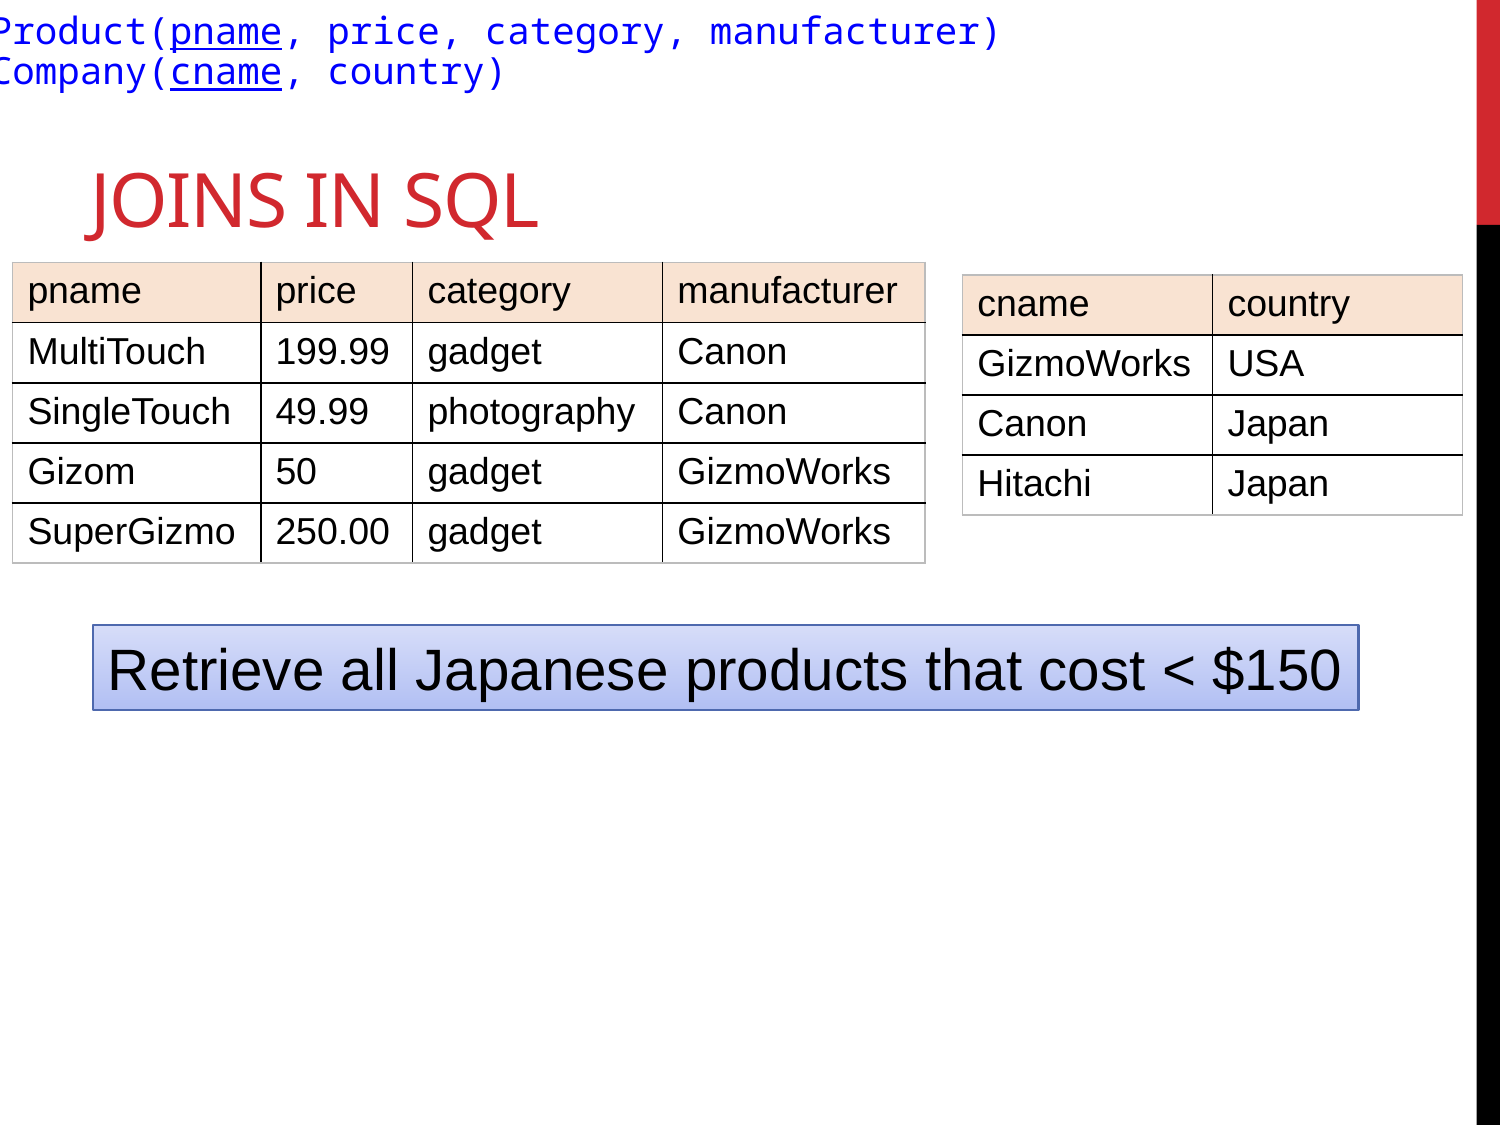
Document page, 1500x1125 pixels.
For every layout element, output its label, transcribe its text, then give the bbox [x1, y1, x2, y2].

table_cell Canon [963, 396, 1212, 454]
table_cell 50 [262, 444, 412, 502]
table_cell USA [1213, 336, 1462, 394]
table_header category [413, 263, 662, 322]
title Joins in SQL [75, 25, 1025, 250]
table_cell Hitachi [963, 456, 1212, 514]
table_cell Gizom [13, 444, 260, 502]
table_cell GizmoWorks [963, 336, 1212, 394]
table_cell gadget [413, 444, 662, 502]
table_cell gadget [413, 323, 662, 382]
table_header country [1213, 276, 1462, 334]
table_cell 250.00 [262, 504, 412, 562]
table_header price [262, 263, 412, 322]
table_cell GizmoWorks [663, 444, 924, 502]
table_cell gadget [413, 504, 662, 562]
text_box Retrieve all Japanese products that cost < $150 [92, 624, 1360, 711]
table_cell Japan [1213, 456, 1462, 514]
table_cell Canon [663, 384, 924, 442]
table_cell 49.99 [262, 384, 412, 442]
table_header cname [963, 276, 1212, 334]
table_cell SingleTouch [13, 384, 260, 442]
table_header pname [13, 263, 260, 322]
table_header manufacturer [663, 263, 924, 322]
table_cell GizmoWorks [663, 504, 924, 562]
text_box Product(pname, price, category, manufacturer) Company(cname, country) [0, 4, 1018, 101]
table_cell Japan [1213, 396, 1462, 454]
table_cell Canon [663, 323, 924, 382]
table_cell photography [413, 384, 662, 442]
table_cell SuperGizmo [13, 504, 260, 562]
table_cell 199.99 [262, 323, 412, 382]
table_cell MultiTouch [13, 323, 260, 382]
